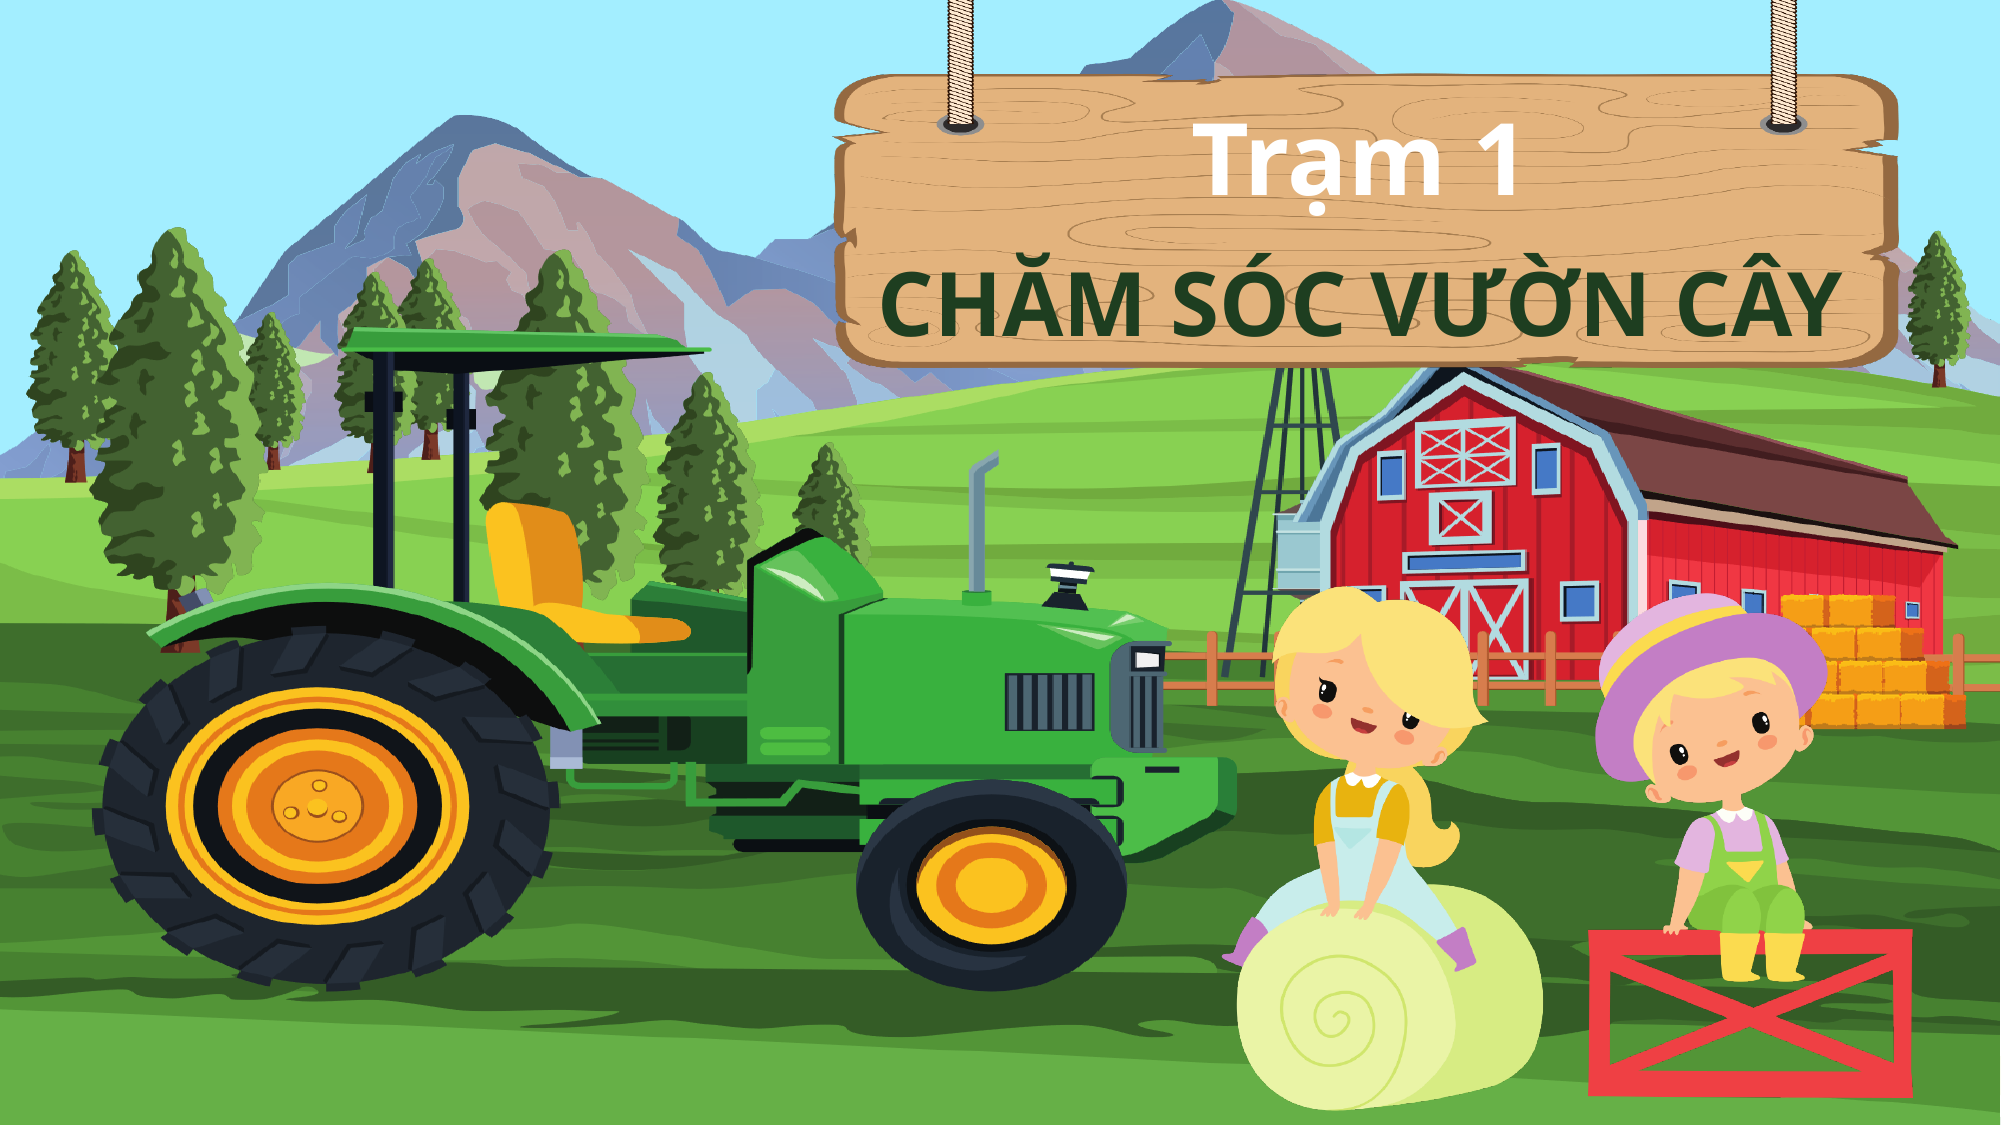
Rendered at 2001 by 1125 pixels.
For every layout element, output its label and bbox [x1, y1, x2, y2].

text_box [832, 0, 1900, 369]
picture [0, 0, 2000, 1125]
